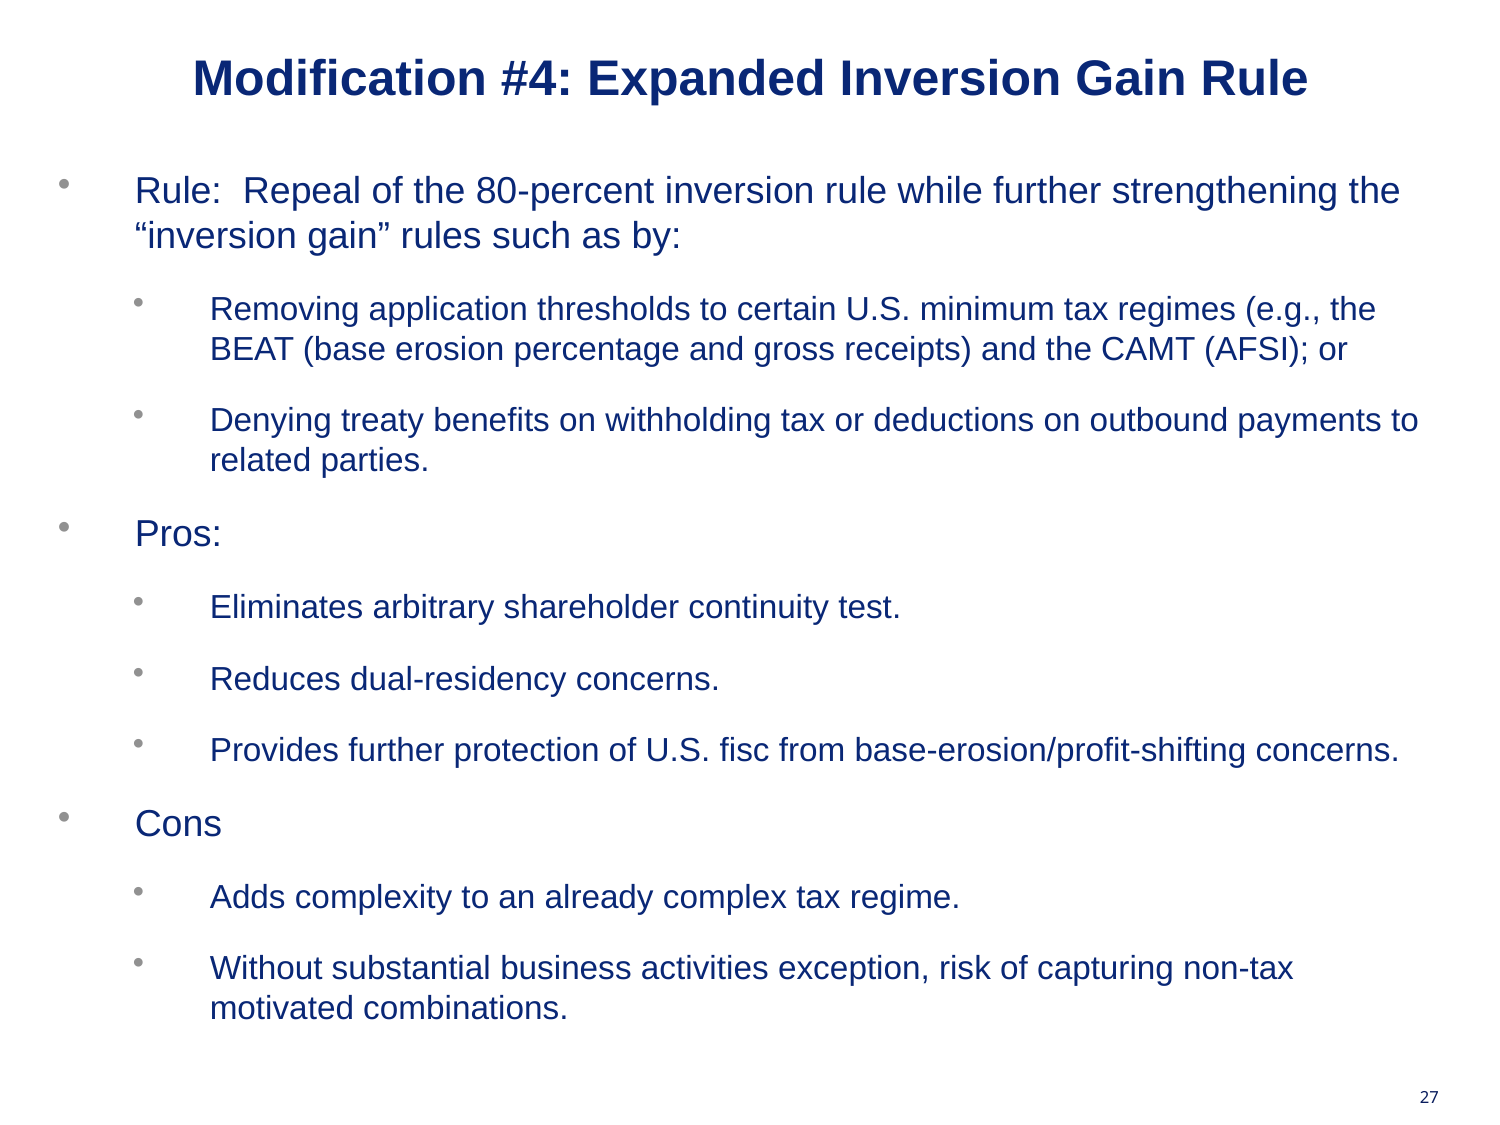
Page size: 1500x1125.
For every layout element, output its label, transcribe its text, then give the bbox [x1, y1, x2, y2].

text_box Modification #4: Expanded Inversion Gain Rule [43, 37, 1459, 163]
text_box Rule: Repeal of the 80-percent inversion rule while further strengthening the “inversion gain” rules such as by: Removing application thresholds to certain U.S. minimum tax regimes (e.g., the BEAT (base erosion percentage and gross receipts) and the CAMT (AFSI); or Denying treaty benefits on withholding tax or deductions on outbound payments to related parties. Pros: Eliminates arbitrary shareholder continuity test. Reduces dual-residency concerns. Provides further protection of U.S. fisc from base-erosion/profit-shifting concerns. Cons Adds complexity to an already complex tax regime. Without substantial business activities exception, risk of capturing non-tax motivated combinations. [57, 166, 1447, 1016]
